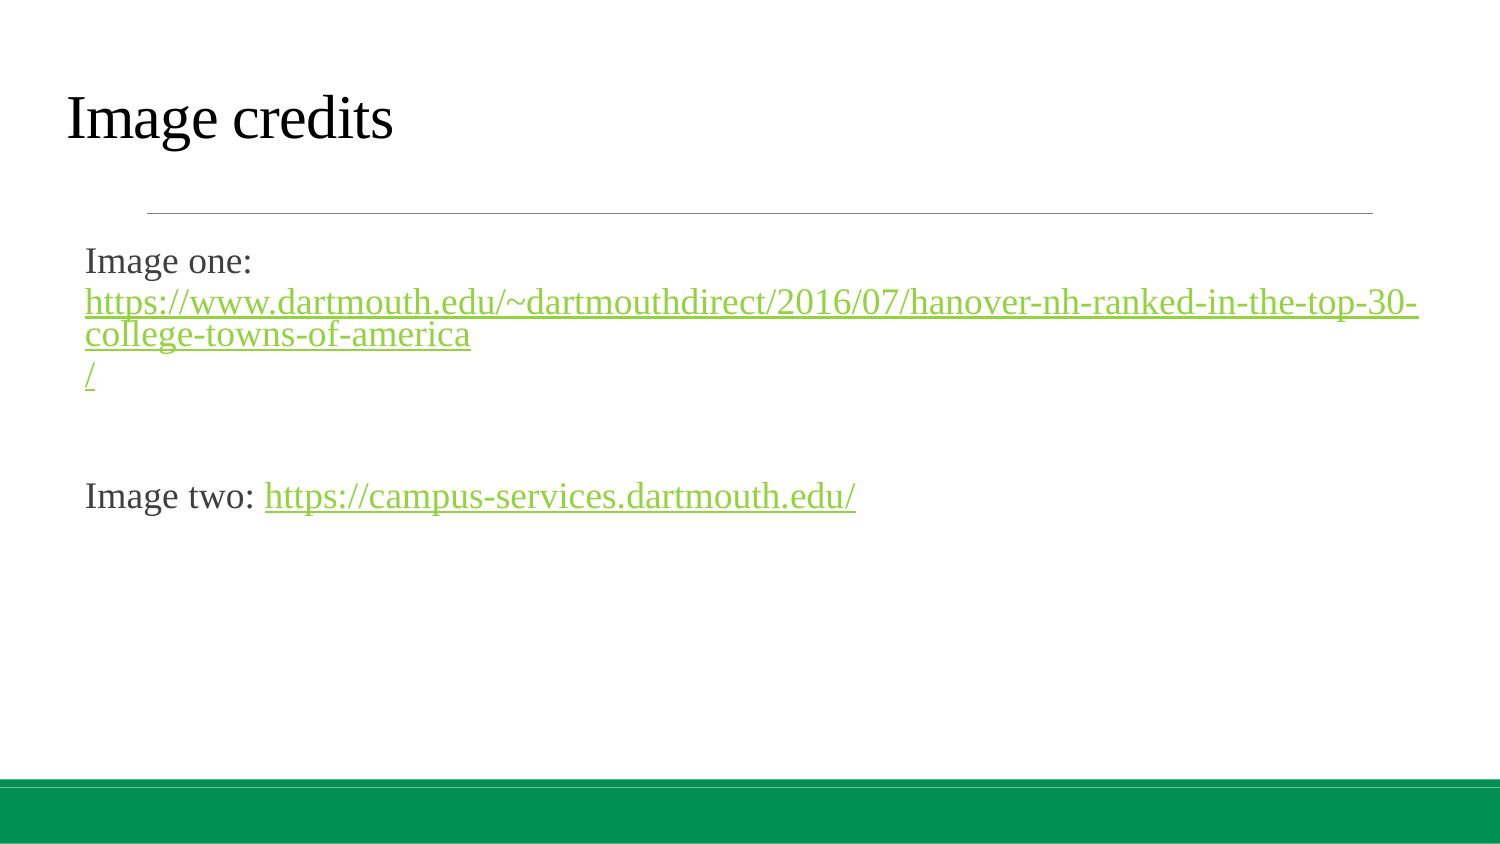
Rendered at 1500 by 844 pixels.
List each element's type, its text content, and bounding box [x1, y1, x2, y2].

list Image one: https://www.dartmouth.edu/~dartmouthdirect/2016/07/hanover-nh-ranked-in-the-top-30-college-towns-of-america/ Image two: https://campus-services.dartmouth.edu/ [51, 189, 1449, 750]
title Image credits [51, 72, 1449, 167]
